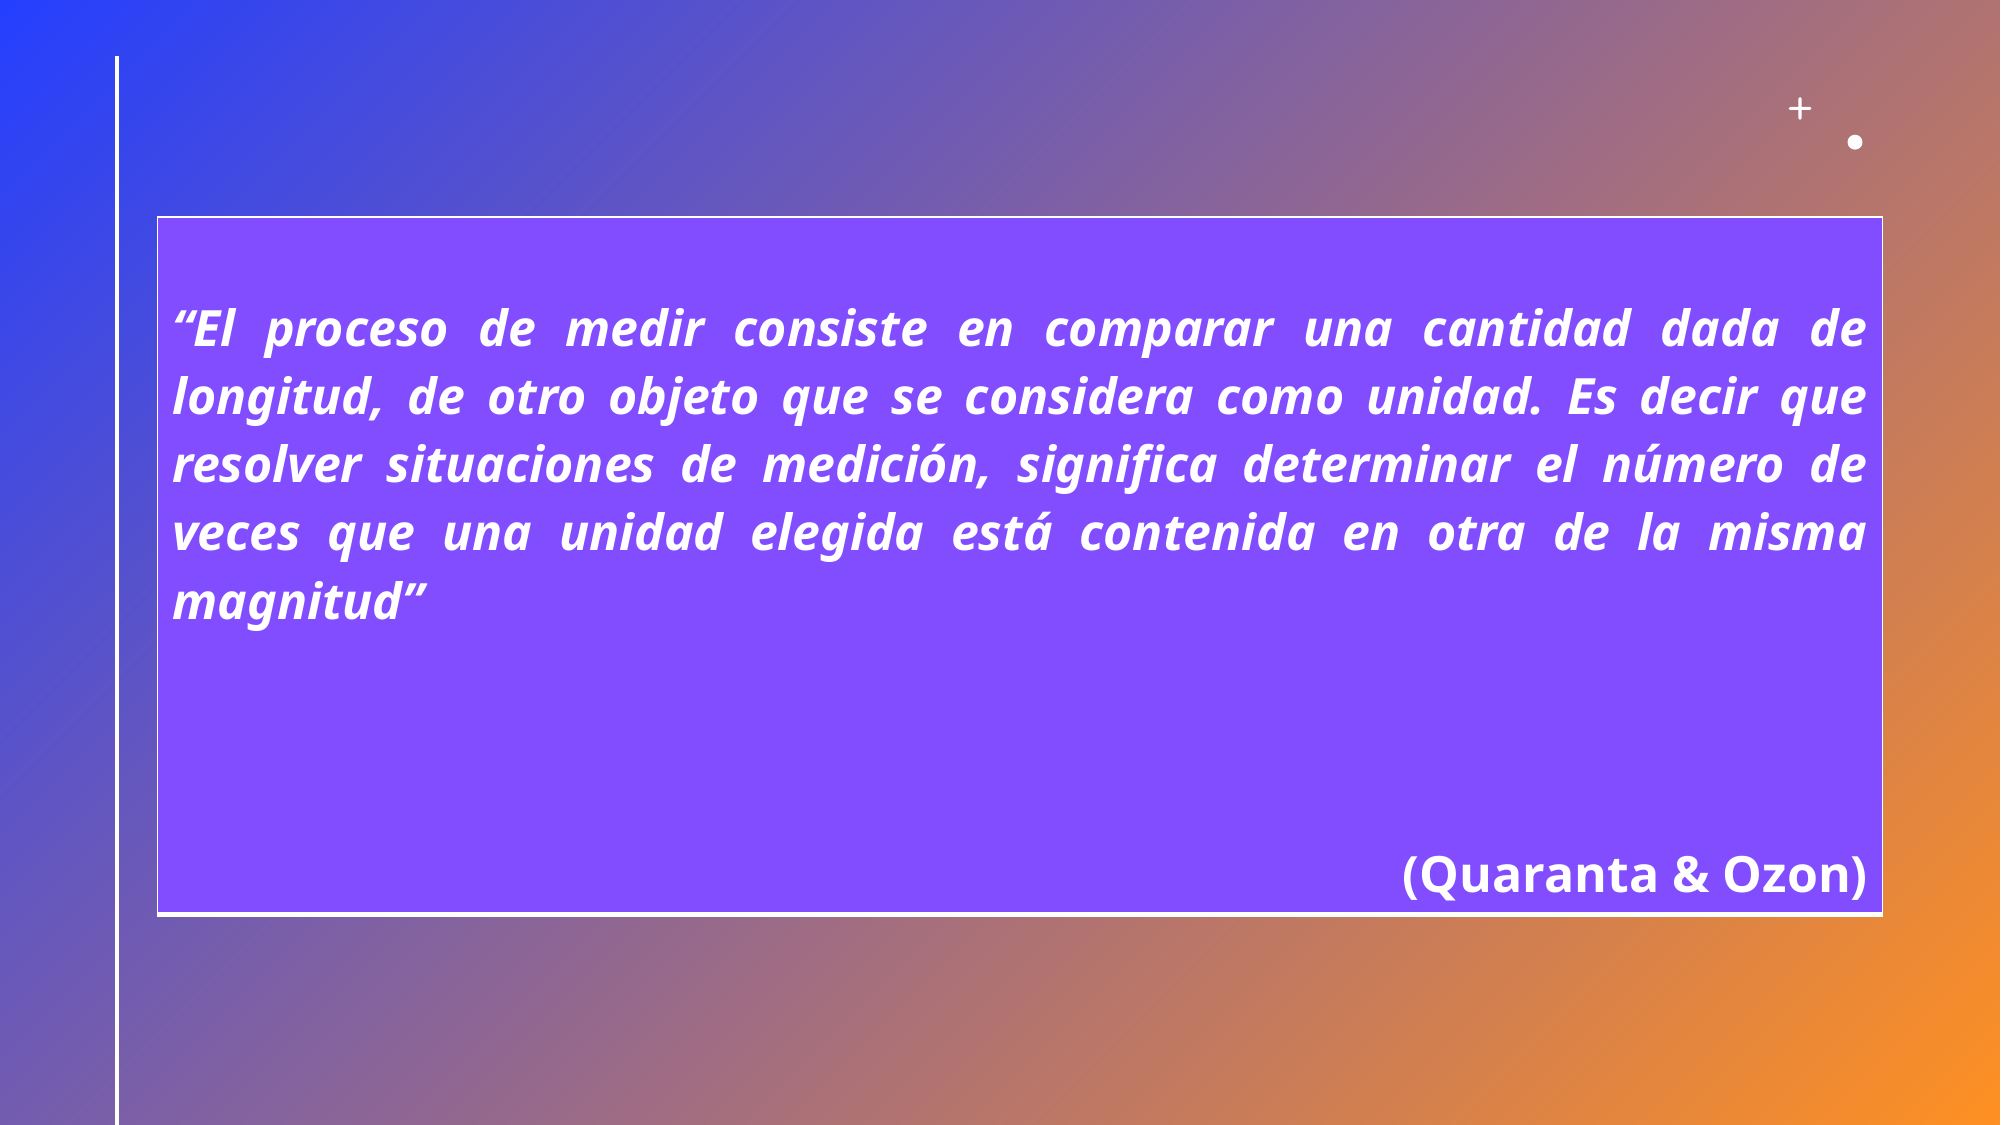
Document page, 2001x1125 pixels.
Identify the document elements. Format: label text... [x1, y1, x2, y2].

text_box [1847, 134, 1863, 150]
text_box [0, 0, 2000, 1125]
table_header “El proceso de medir consiste en comparar una cantidad dada de longitud, de otro objeto que se considera como unidad. Es decir que resolver situaciones de medición, significa determinar el número de veces que una unidad elegida está contenida en otra de la misma magnitud” (Quaranta & Ozon) [158, 218, 1882, 912]
text_box [1788, 97, 1812, 120]
